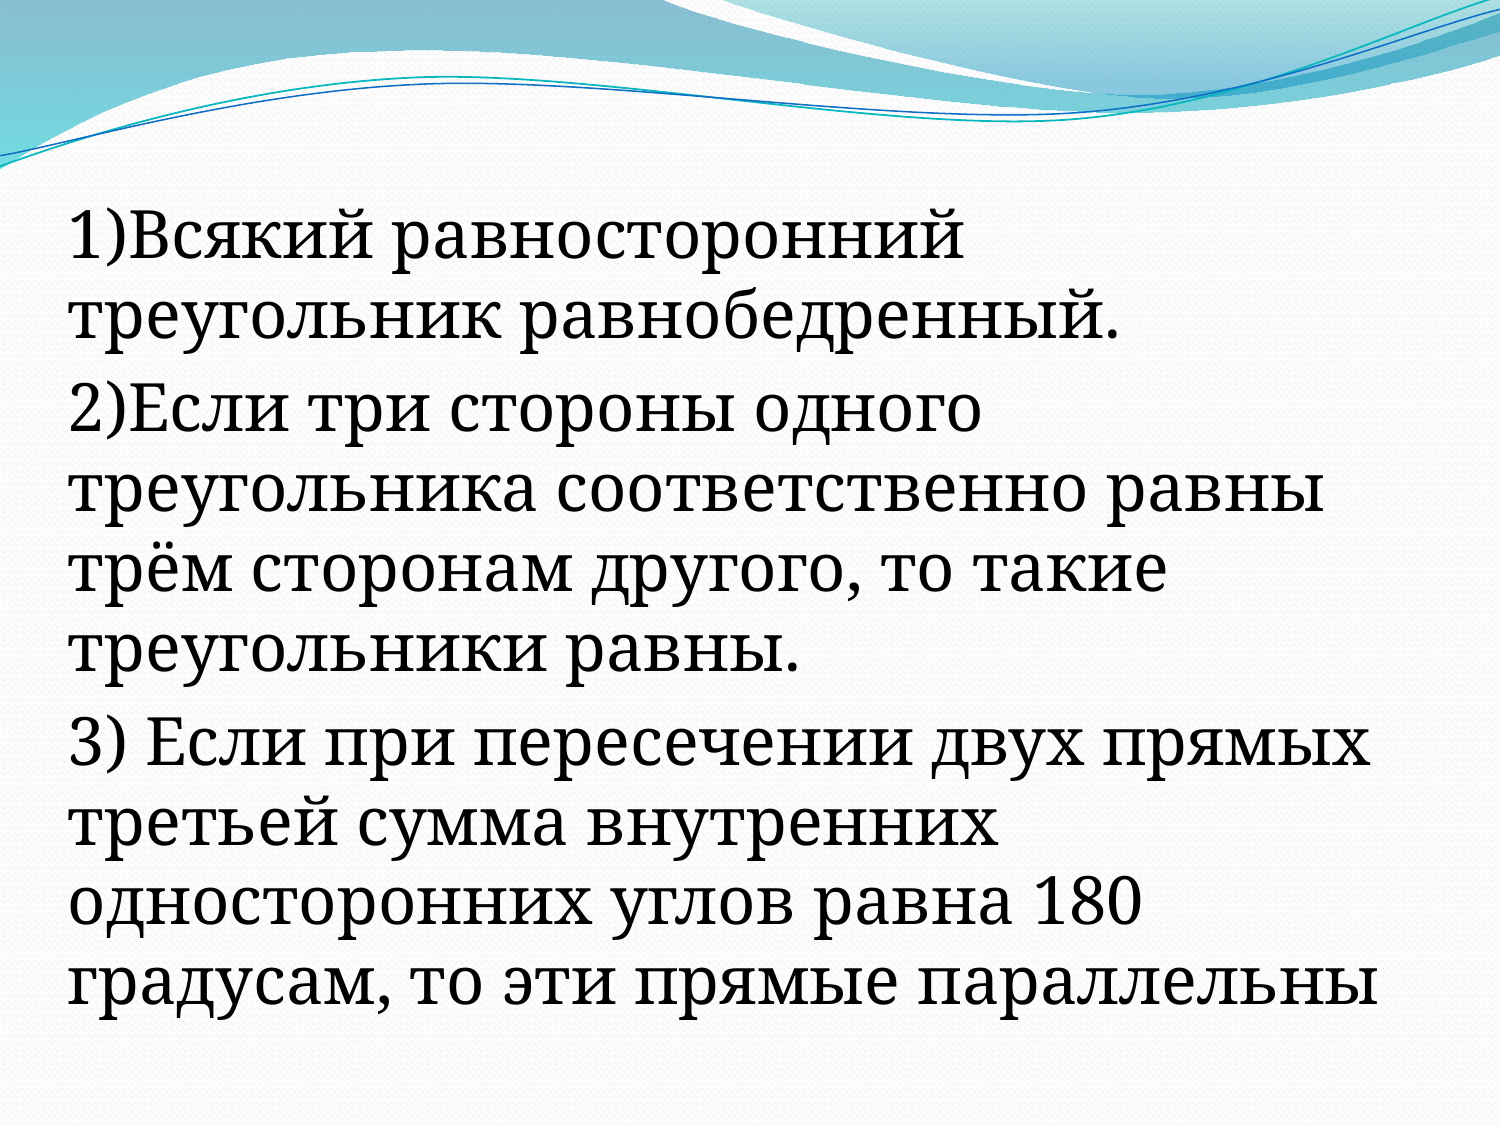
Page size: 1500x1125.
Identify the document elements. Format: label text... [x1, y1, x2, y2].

list 1)Всякий равносторонний треугольник равнобедренный. 2)Если три стороны одного треугольника соответственно равны трём сторонам другого, то такие треугольники равны. 3) Если при пересечении двух прямых третьей сумма внутренних односторонних углов равна 180 градусам, то эти прямые параллельны [53, 184, 1404, 1024]
